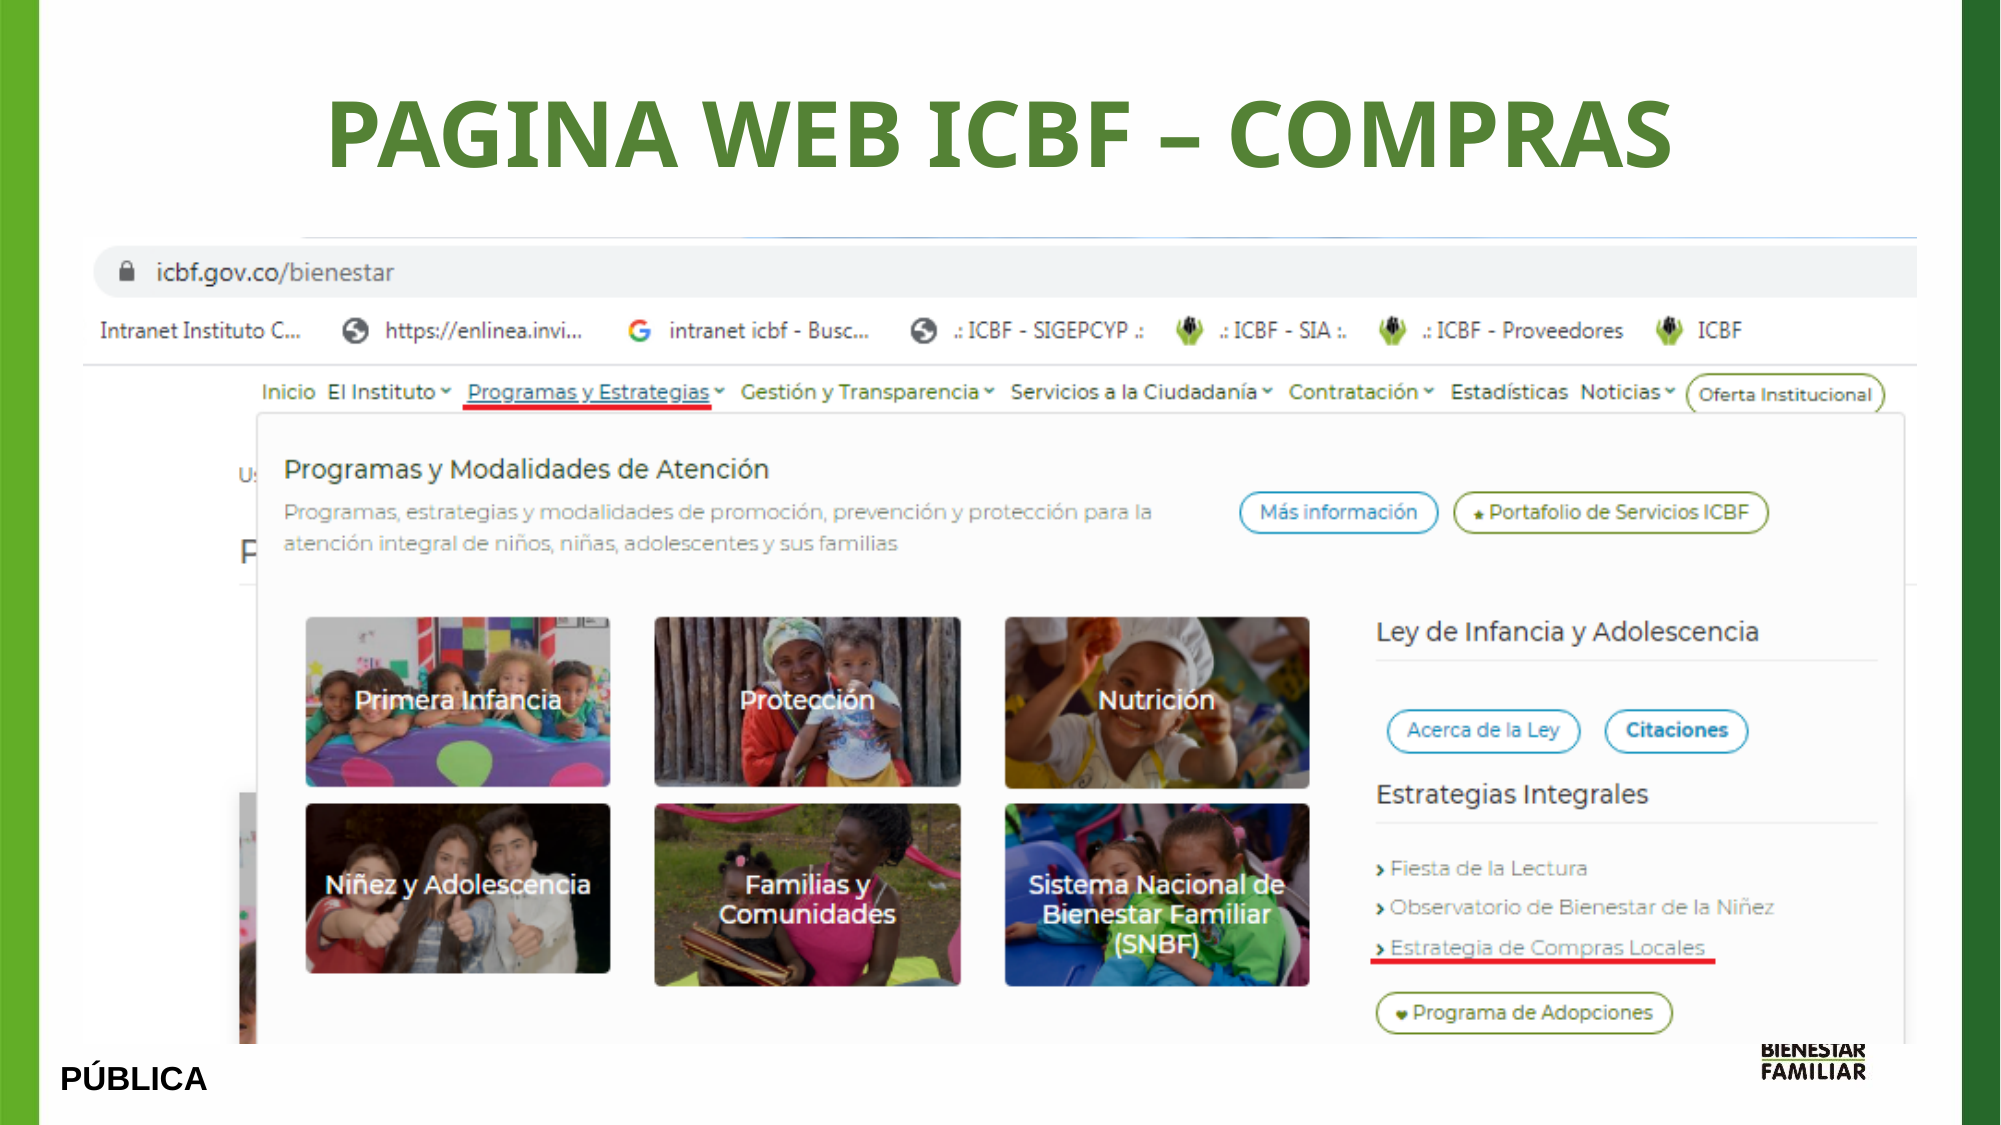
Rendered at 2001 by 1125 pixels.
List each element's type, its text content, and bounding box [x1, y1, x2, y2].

text_box PÚBLICA [28, 1050, 240, 1105]
text_box PAGINA WEB ICBF – COMPRAS LOCALES [137, 28, 1863, 178]
picture [0, 0, 2001, 1125]
